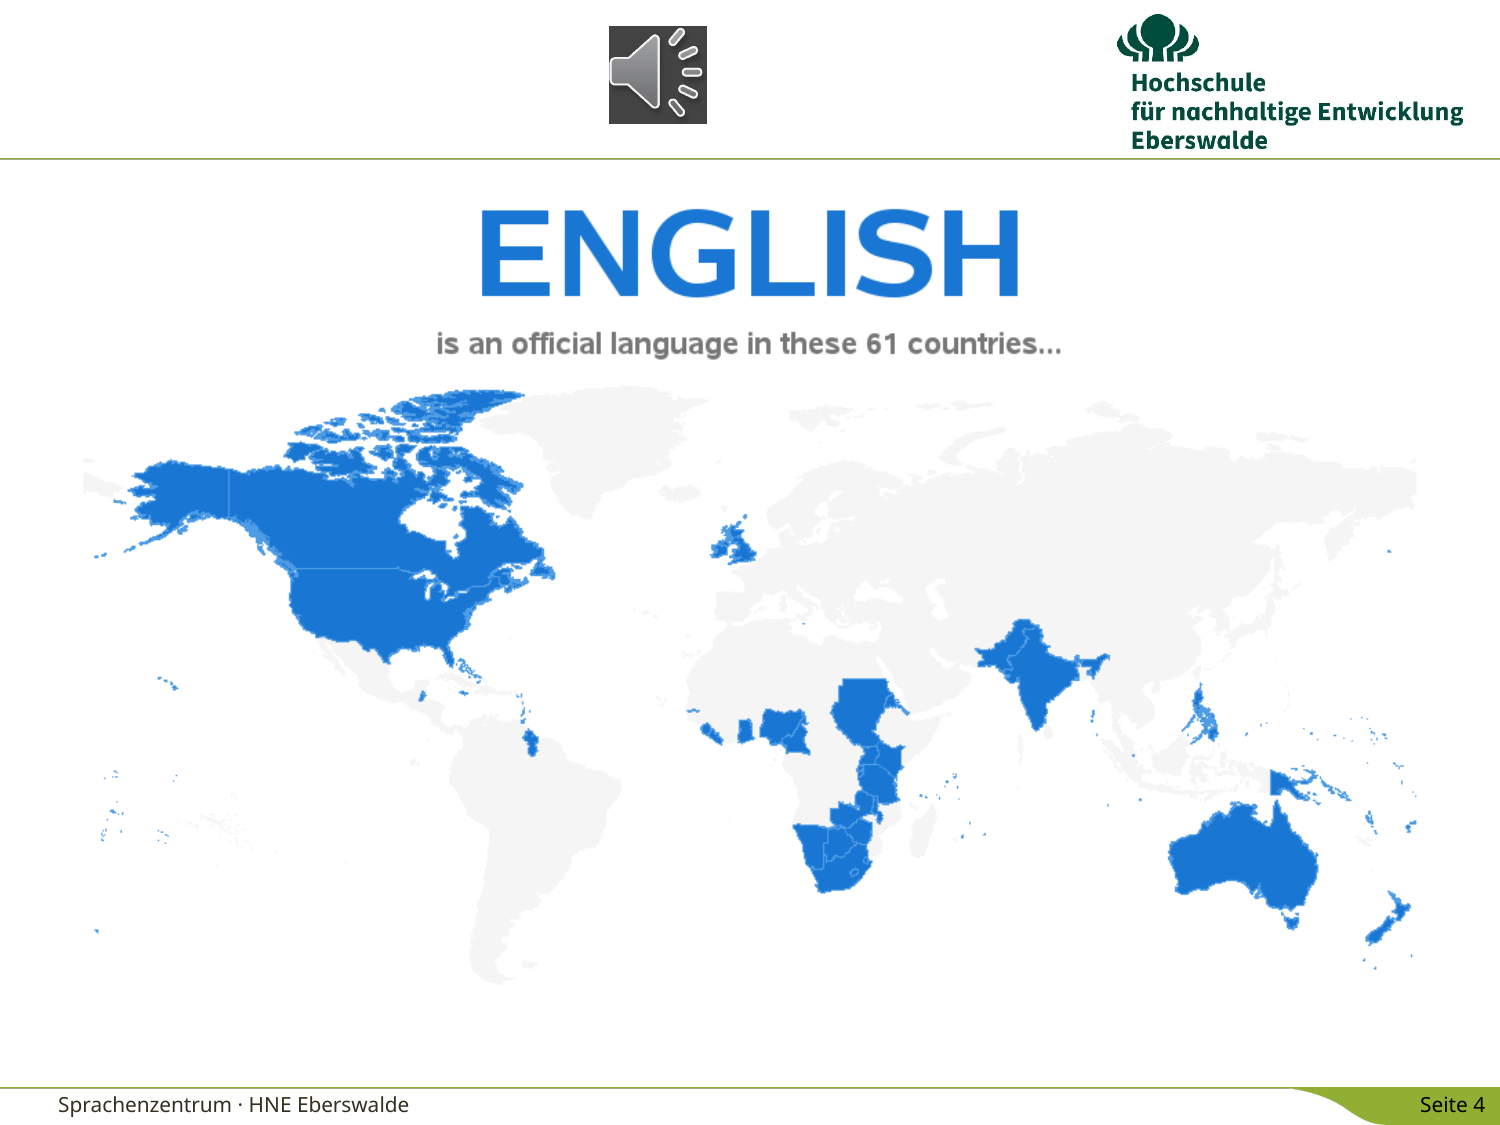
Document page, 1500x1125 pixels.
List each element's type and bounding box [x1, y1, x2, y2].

picture [608, 24, 709, 126]
picture [1117, 14, 1468, 149]
picture [0, 158, 1500, 180]
picture [0, 1087, 1500, 1125]
list [60, 172, 1440, 1001]
